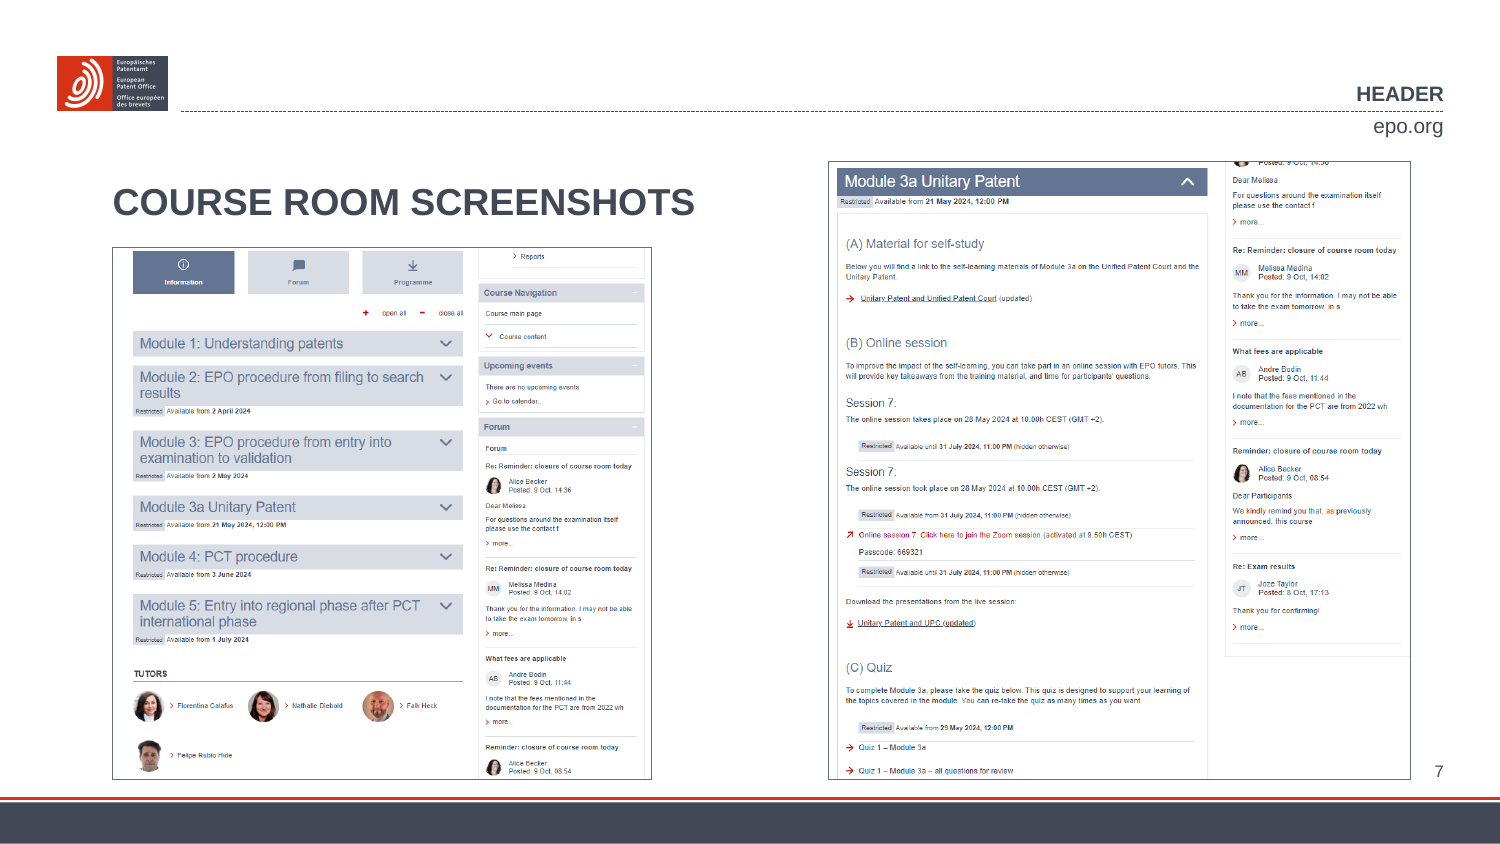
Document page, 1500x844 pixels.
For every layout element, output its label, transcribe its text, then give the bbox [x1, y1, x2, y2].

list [112, 247, 652, 780]
slide_number 7 [1355, 761, 1444, 782]
footer Header [557, 79, 1444, 107]
picture [57, 56, 168, 111]
picture [828, 161, 1411, 780]
title Course room screenshots [112, 131, 1444, 223]
